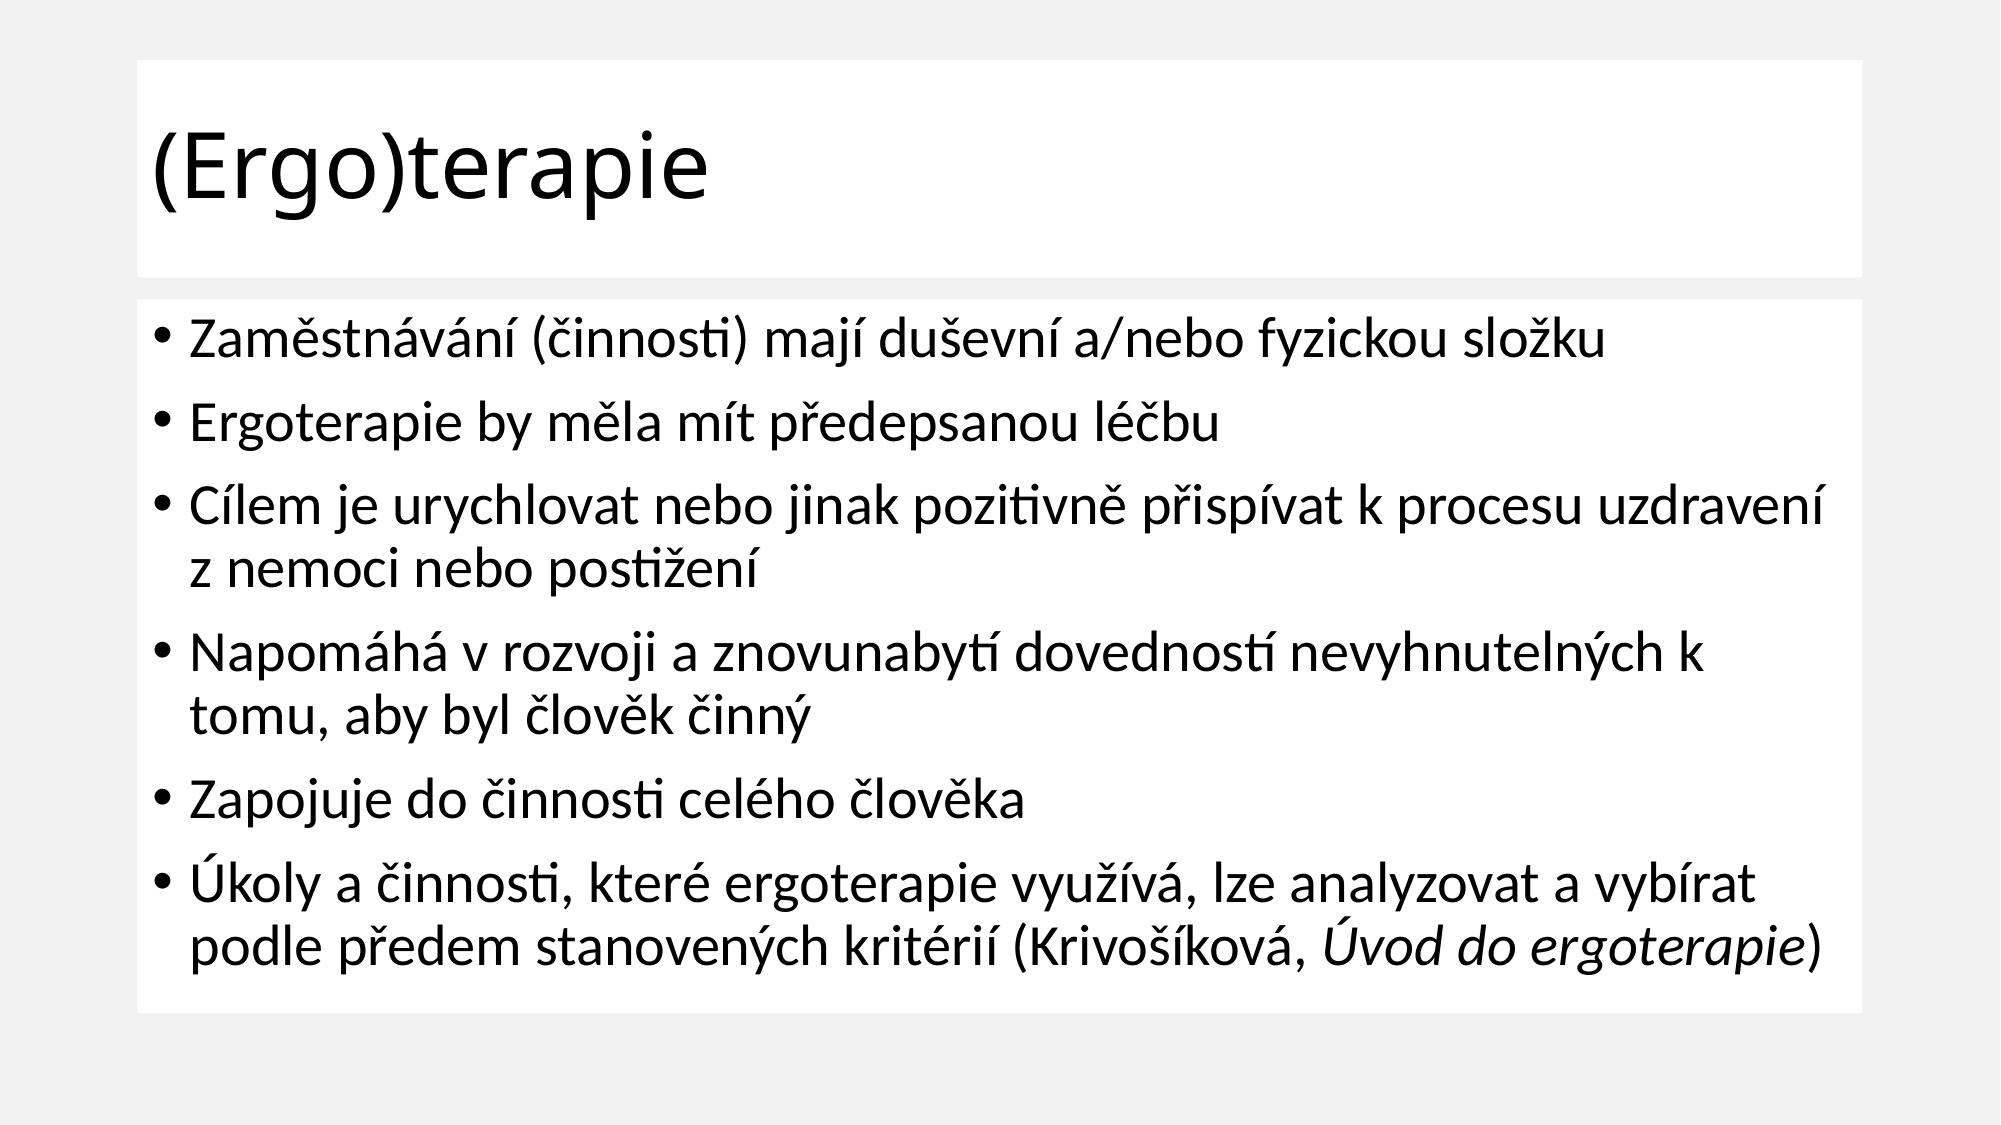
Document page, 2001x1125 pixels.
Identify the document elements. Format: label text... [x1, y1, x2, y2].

title (Ergo)terapie [137, 59, 1863, 278]
list Zaměstnávání (činnosti) mají duševní a/nebo fyzickou složku Ergoterapie by měla mít předepsanou léčbu Cílem je urychlovat nebo jinak pozitivně přispívat k procesu uzdravení z nemoci nebo postižení Napomáhá v rozvoji a znovunabytí dovedností nevyhnutelných k tomu, aby byl člověk činný Zapojuje do činnosti celého člověka Úkoly a činnosti, které ergoterapie využívá, lze analyzovat a vybírat podle předem stanovených kritérií (Krivošíková, Úvod do ergoterapie) [137, 299, 1863, 1014]
